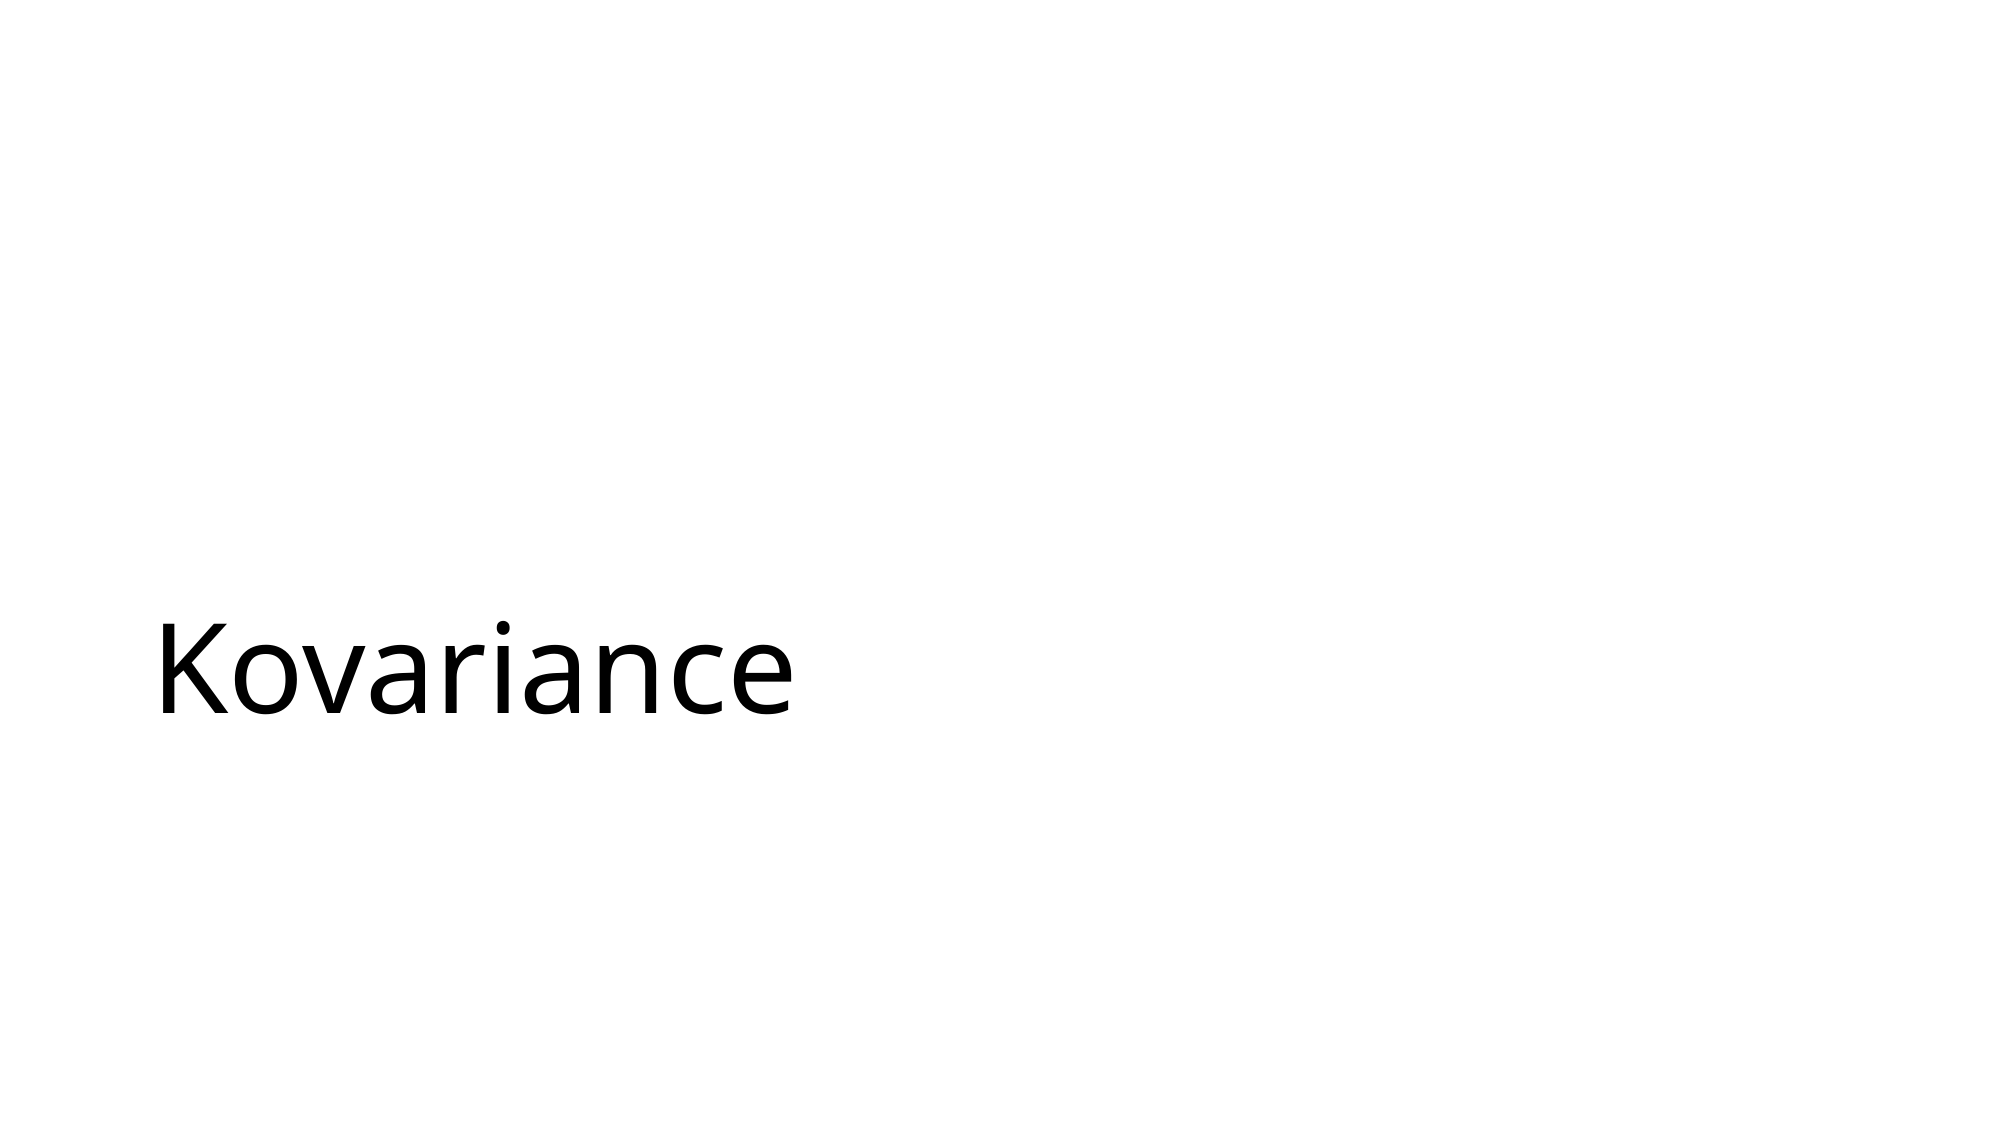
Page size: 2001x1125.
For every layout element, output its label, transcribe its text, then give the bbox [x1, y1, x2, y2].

title Kovariance [136, 280, 1862, 749]
